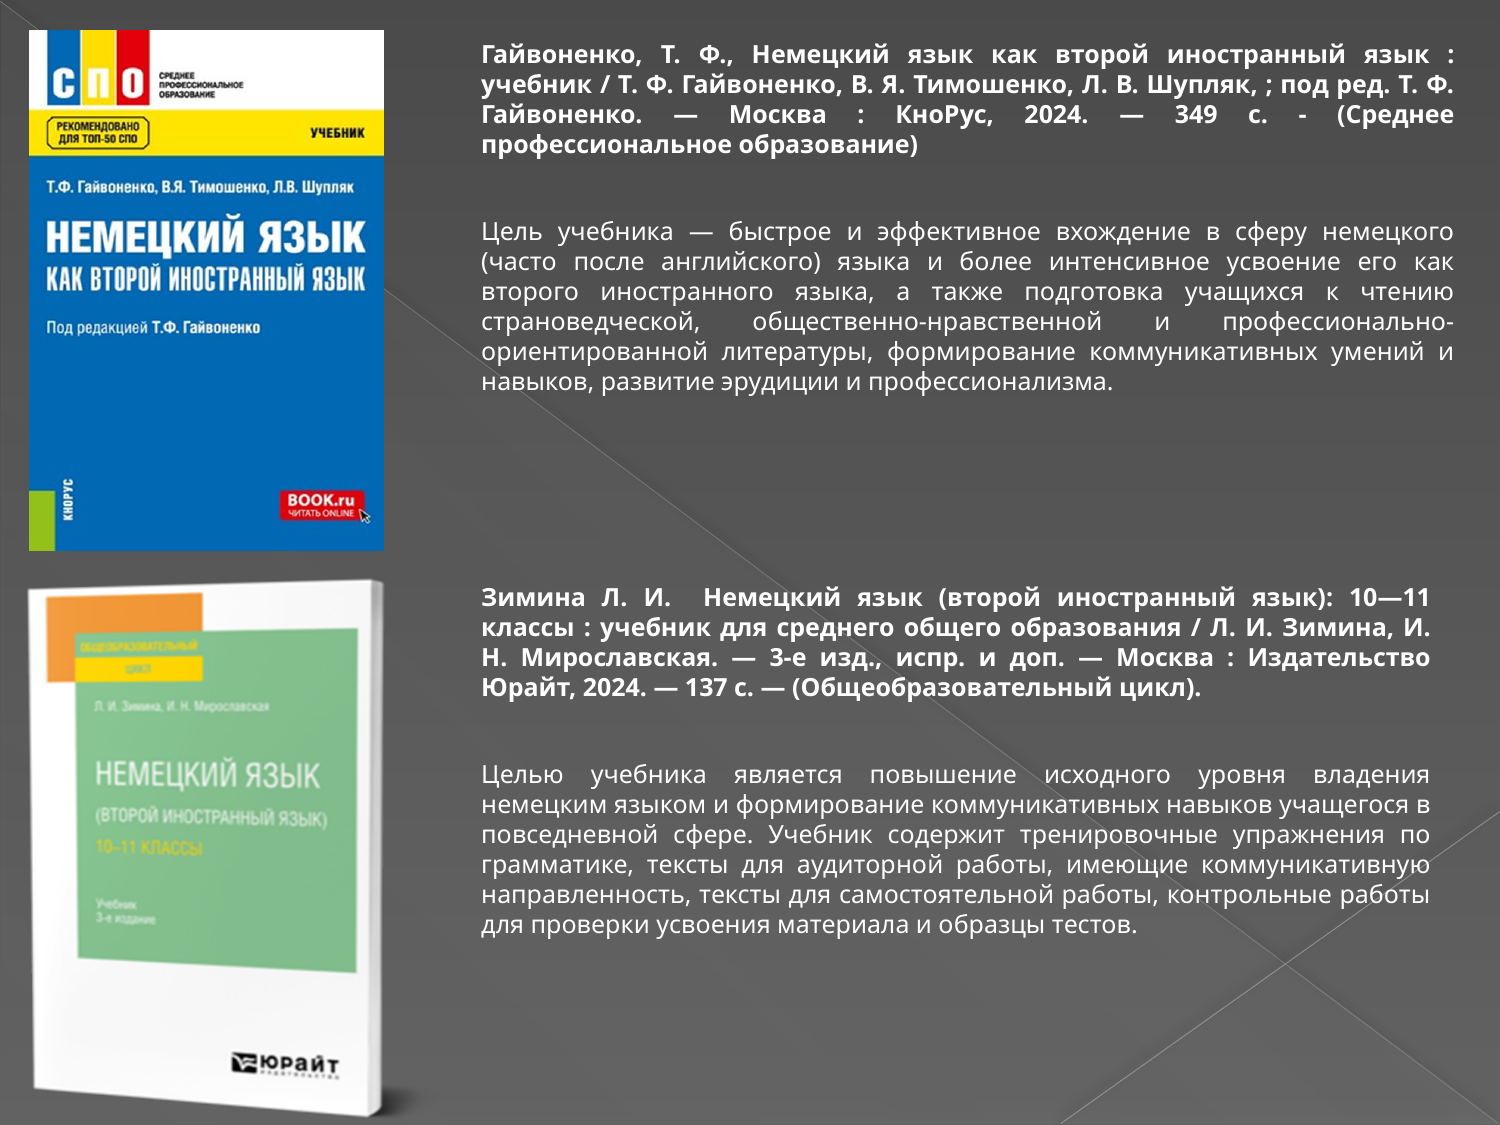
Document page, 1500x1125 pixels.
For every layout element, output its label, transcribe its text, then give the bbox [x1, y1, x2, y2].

text_box Целью учебника является повышение исходного уровня владения немецким языком и формирование коммуникативных навыков учащегося в повседневной сфере. Учебник содержит тренировочные упражнения по грамматике, тексты для аудиторной работы, имеющие коммуникативную направленность, тексты для самостоятельной работы, контрольные работы для проверки усвоения материала и образцы тестов. [466, 751, 1447, 946]
picture [0, 30, 444, 1125]
text_box Гайвоненко, Т. Ф., Немецкий язык как второй иностранный язык : учебник / Т. Ф. Гайвоненко, В. Я. Тимошенко, Л. В. Шупляк, ; под ред. Т. Ф. Гайвоненко. — Москва : КноРус, 2024. — 349 с. - (Среднее профессиональное образование) [466, 30, 1471, 166]
text_box Цель учебника — быстрое и эффективное вхождение в сферу немецкого (часто после английского) языка и более интенсивное усвоение его как второго иностранного языка, а также подготовка учащихся к чтению страноведческой, общественно-нравственной и профессионально-ориентированной литературы, формирование коммуникативных умений и навыков, развитие эрудиции и профессионализма. [466, 208, 1471, 433]
text_box Зимина Л. И. Немецкий язык (второй иностранный язык): 10—11 классы : учебник для среднего общего образования / Л. И. Зимина, И. Н. Мирославская. — 3-е изд., испр. и доп. — Москва : Издательство Юрайт, 2024. — 137 с. — (Общеобразовательный цикл). [466, 574, 1447, 709]
